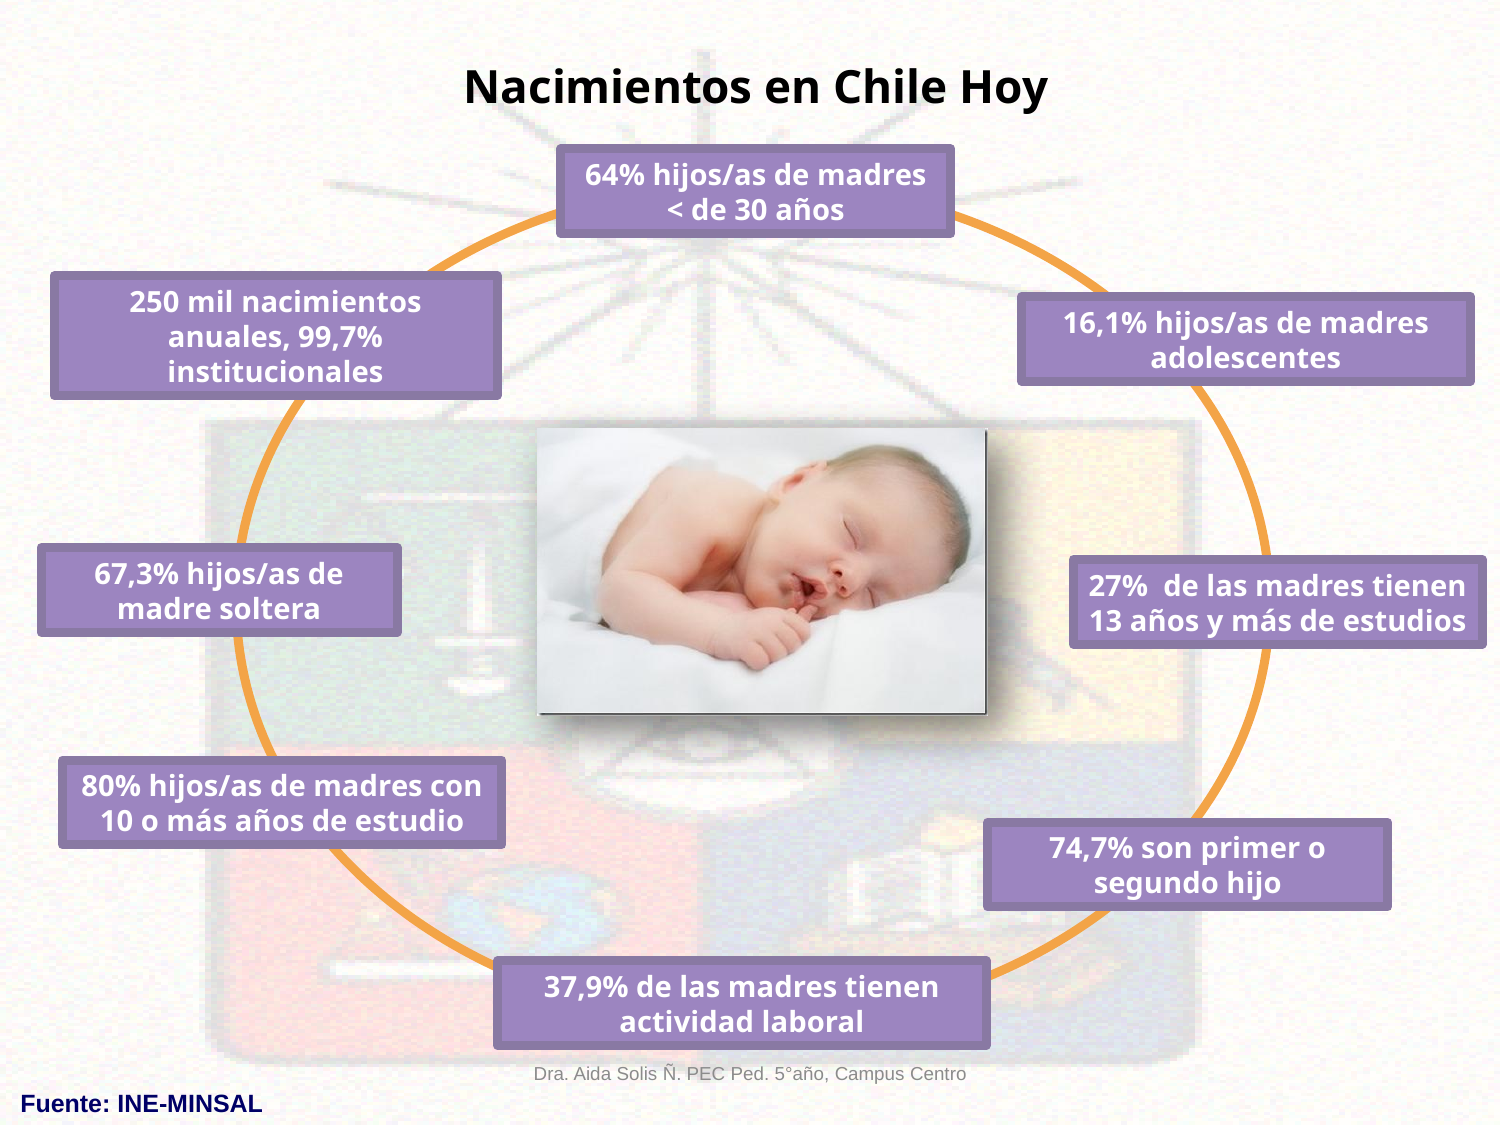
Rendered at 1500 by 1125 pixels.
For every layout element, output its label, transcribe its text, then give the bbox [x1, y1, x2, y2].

text_box 74,7% son primer o segundo hijo [983, 818, 1392, 911]
text_box 250 mil nacimientos anuales, 99,7% institucionales [50, 271, 502, 400]
text_box 37,9% de las madres tienen actividad laboral [493, 956, 991, 1050]
picture [536, 428, 989, 717]
text_box [233, 209, 1272, 981]
text_box Fuente: INE-MINSAL [5, 1080, 467, 1125]
text_box 64% hijos/as de madres < de 30 años [556, 144, 955, 238]
text_box 67,3% hijos/as de madre soltera [37, 543, 402, 637]
text_box 80% hijos/as de madres con 10 o más años de estudio [58, 756, 506, 849]
text_box 27% de las madres tienen 13 años y más de estudios [1069, 555, 1487, 649]
title Nacimientos en Chile Hoy [80, 0, 1431, 179]
text_box 16,1% hijos/as de madres adolescentes [1017, 292, 1475, 386]
footer Dra. Aida Solis Ñ. PEC Ped. 5°año, Campus Centro [512, 1042, 988, 1103]
